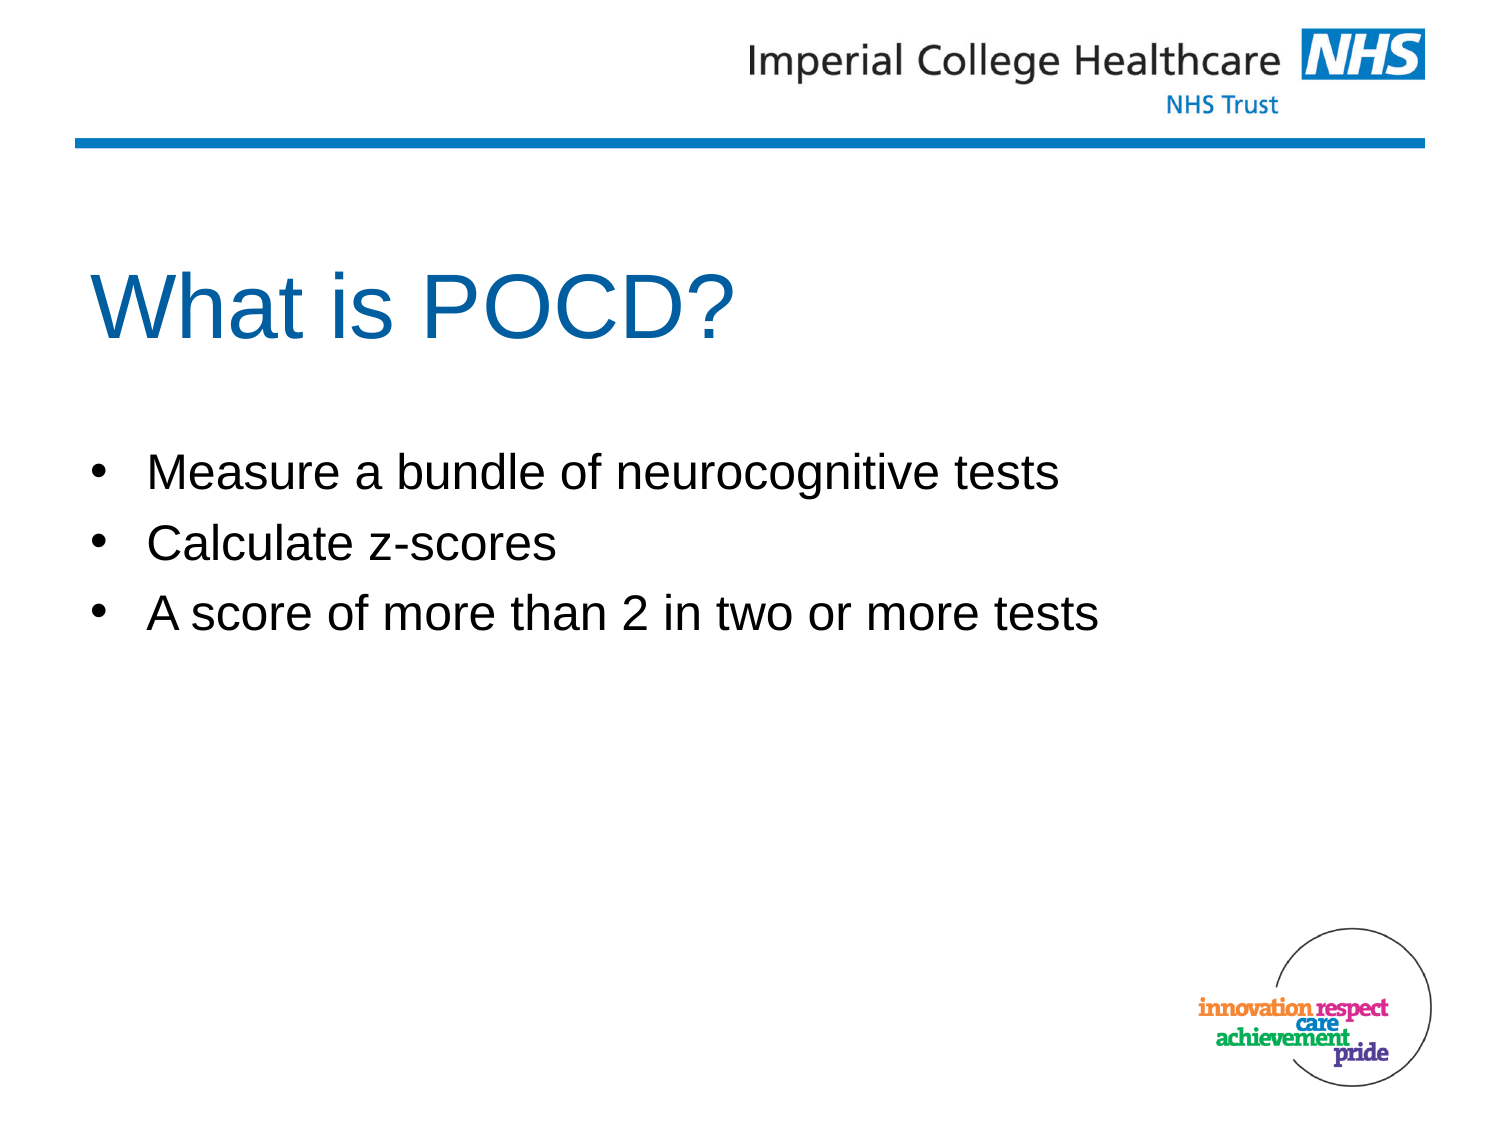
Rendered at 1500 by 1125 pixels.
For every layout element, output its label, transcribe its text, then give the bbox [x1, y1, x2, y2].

picture [1192, 924, 1438, 1100]
title What is POCD? [75, 208, 1425, 396]
list Measure a bundle of neurocognitive tests Calculate z-scores A score of more than 2 in two or more tests [75, 432, 1425, 850]
picture [75, 0, 1425, 157]
